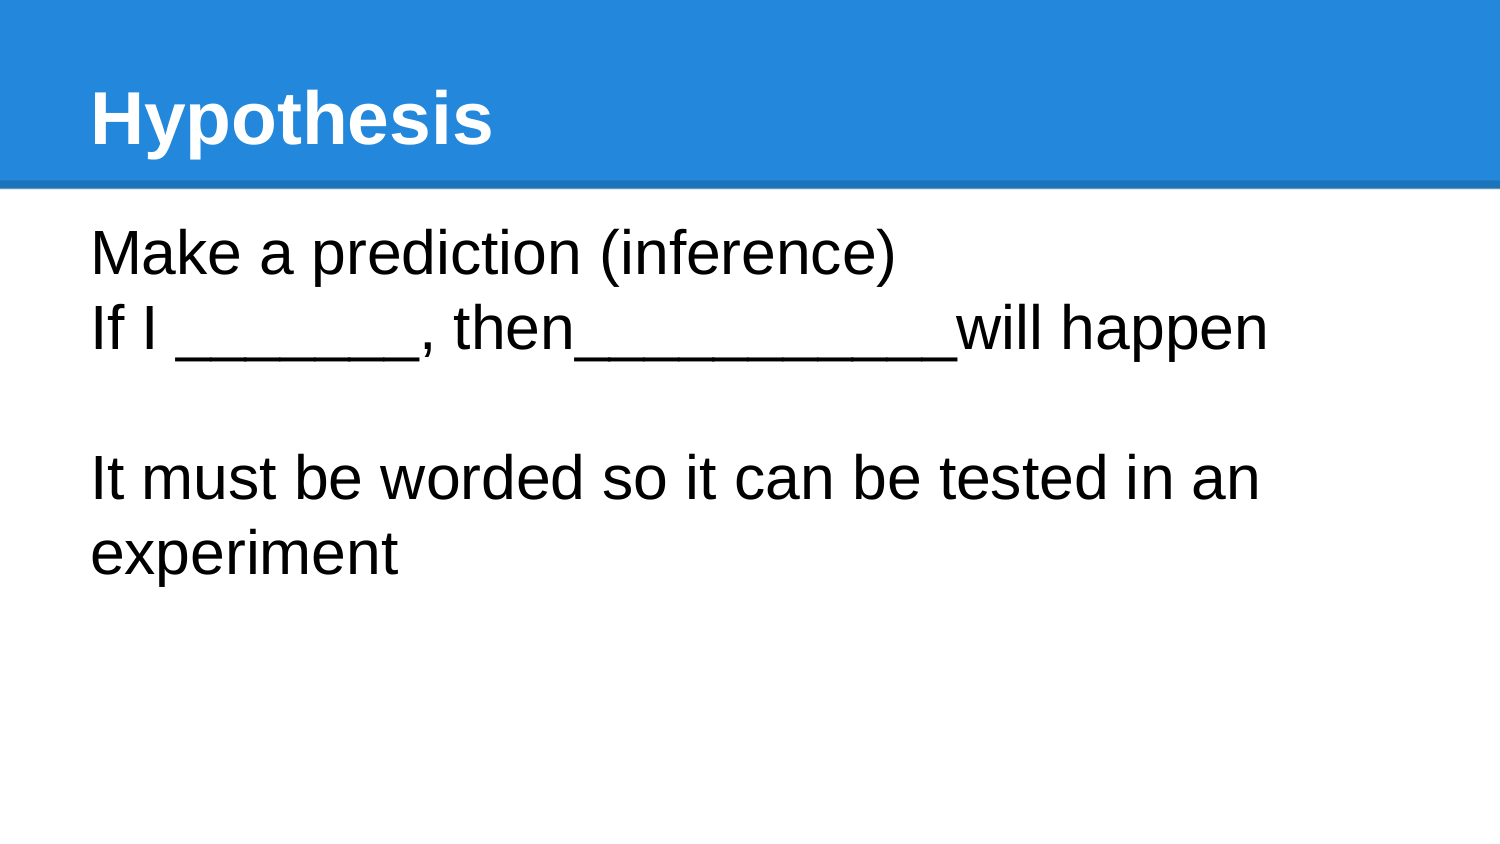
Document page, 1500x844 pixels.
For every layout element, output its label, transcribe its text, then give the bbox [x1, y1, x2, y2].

title Hypothesis [75, 33, 1425, 175]
list Make a prediction (inference) If I _______, then___________will happen It must be worded so it can be tested in an experiment [75, 196, 1425, 808]
